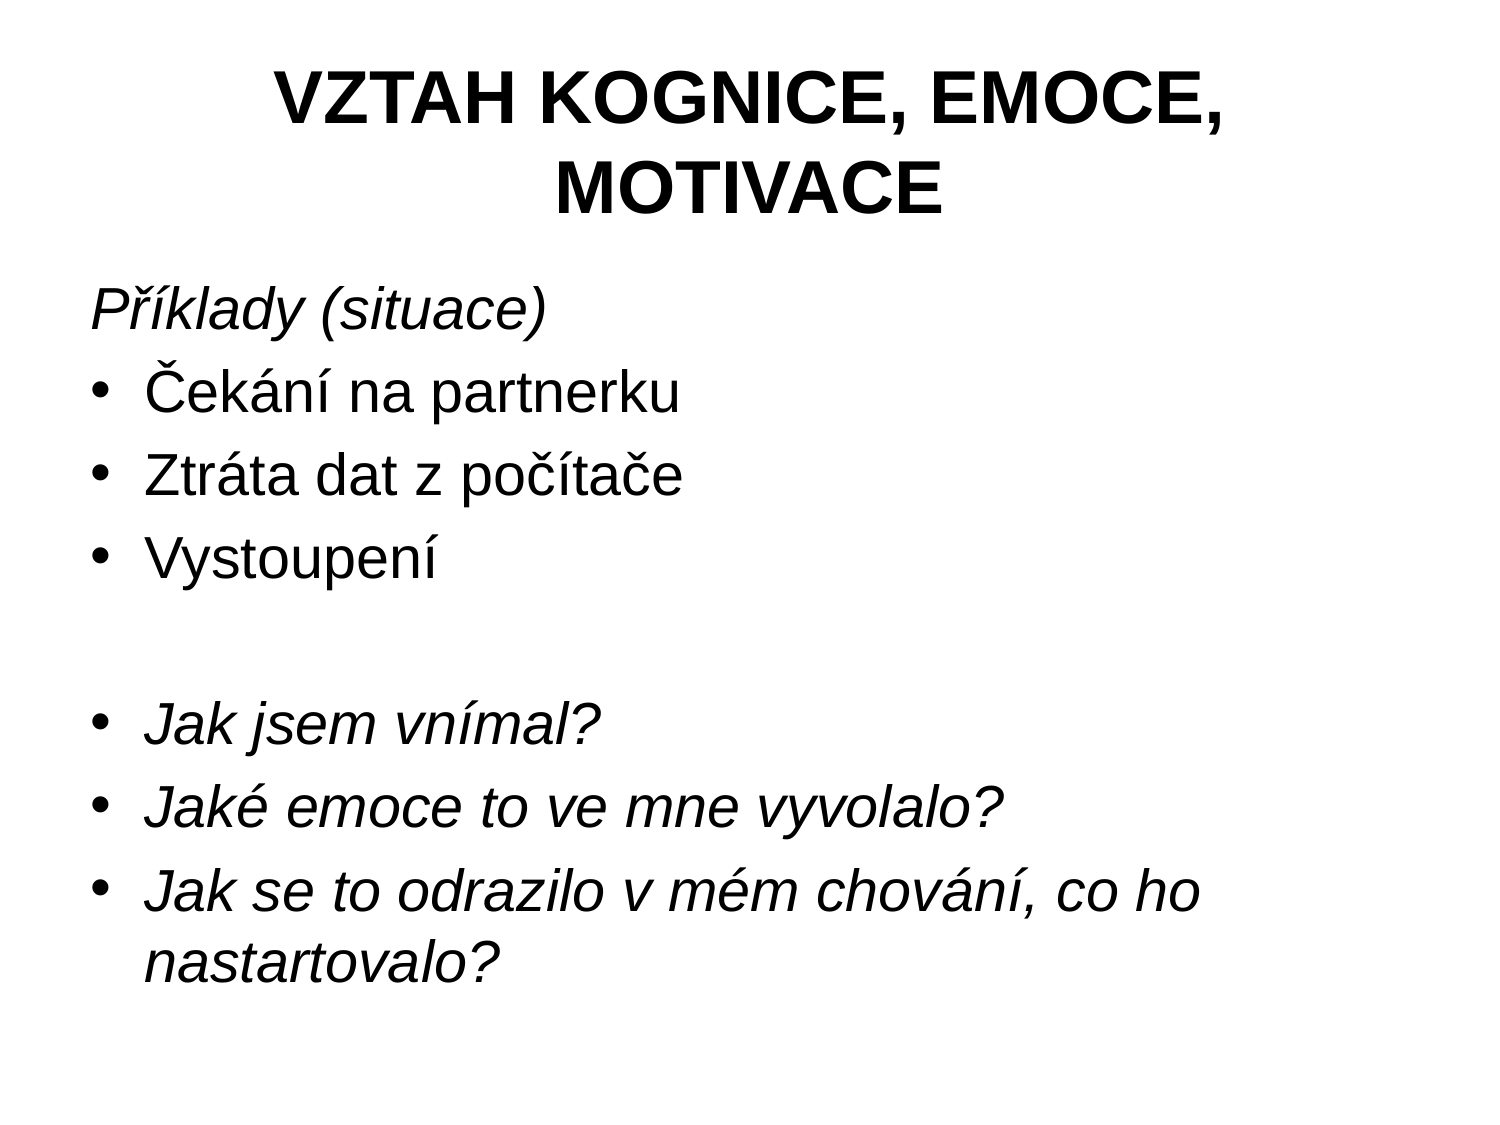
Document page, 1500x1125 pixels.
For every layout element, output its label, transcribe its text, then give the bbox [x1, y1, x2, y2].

list Příklady (situace) Čekání na partnerku Ztráta dat z počítače Vystoupení Jak jsem vnímal? Jaké emoce to ve mne vyvolalo? Jak se to odrazilo v mém chování, co ho nastartovalo? [75, 262, 1425, 1005]
title VZTAH KOGNICE, EMOCE, MOTIVACE [75, 45, 1425, 233]
